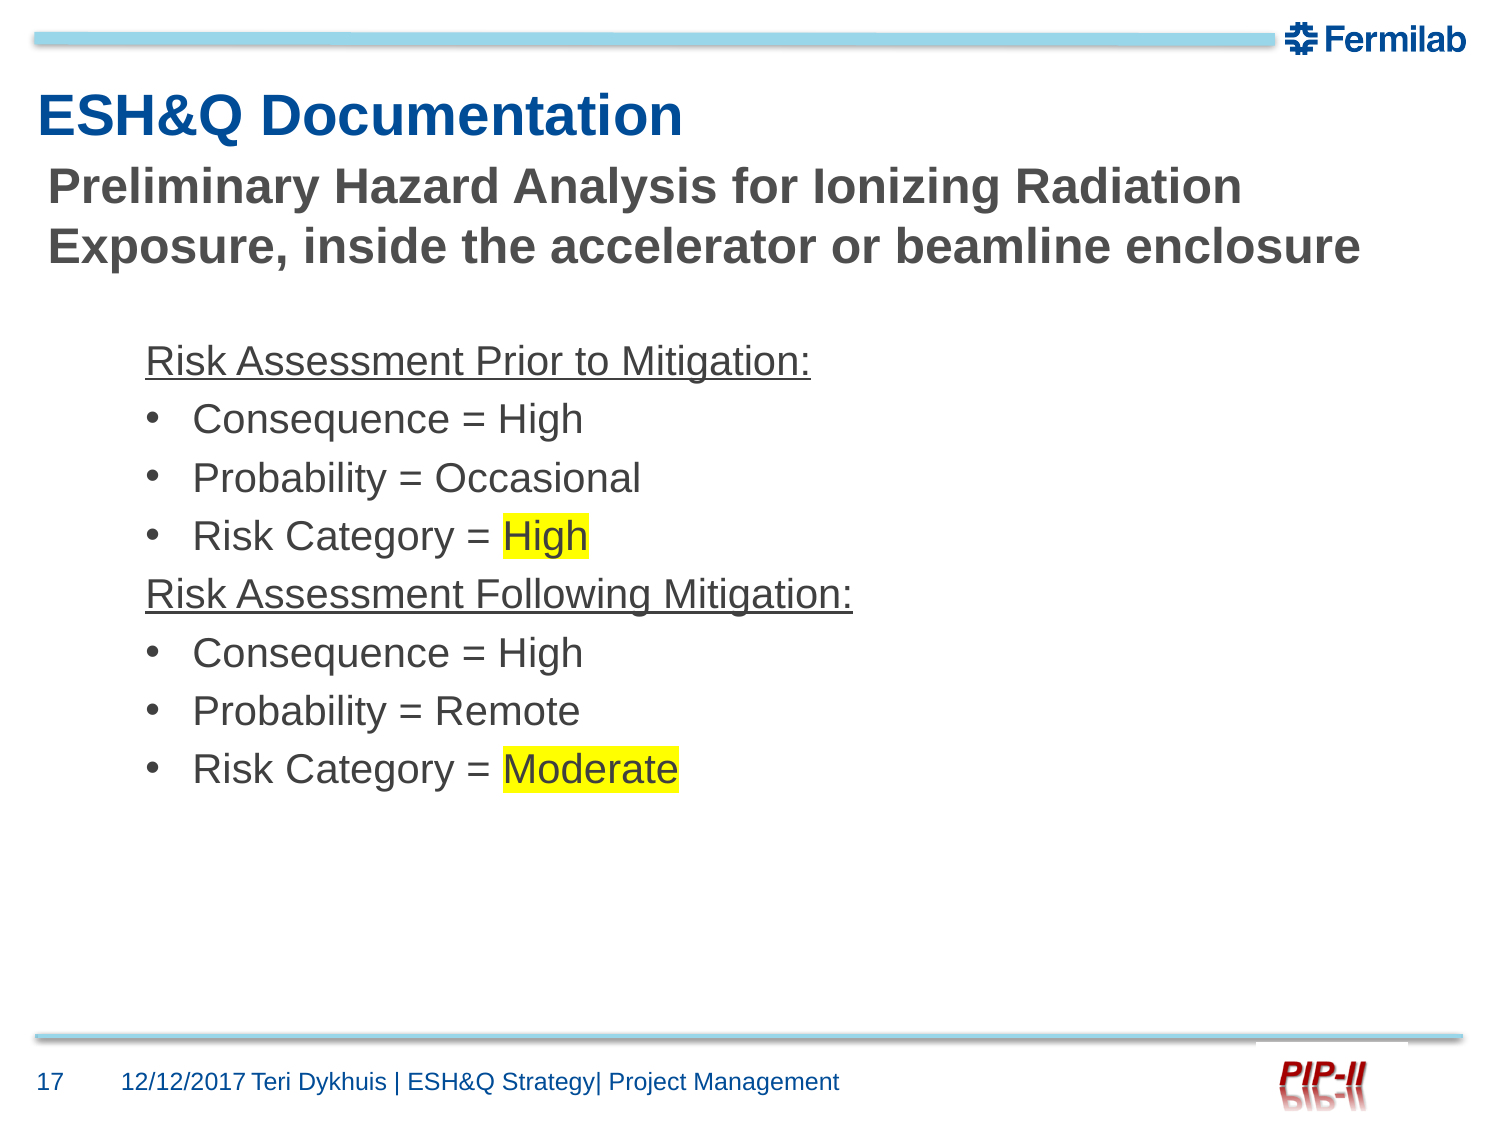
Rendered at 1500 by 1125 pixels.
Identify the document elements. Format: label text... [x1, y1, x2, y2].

picture [1256, 1042, 1408, 1125]
slide_number 17 [36, 1065, 105, 1105]
text_box Preliminary Hazard Analysis for Ionizing Radiation Exposure, inside the accelerator or beamline enclosure [33, 146, 1395, 342]
list Risk Assessment Prior to Mitigation: Consequence = High Probability = Occasional Risk Category = High Risk Assessment Following Mitigation: Consequence = High Probability = Remote Risk Category = Moderate [70, 342, 1378, 918]
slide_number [120, 1065, 252, 1106]
footer Teri Dykhuis | ESH&Q Strategy| Project Management [251, 1065, 1161, 1105]
title ESH&Q Documentation [37, 76, 1463, 147]
picture [1285, 22, 1466, 55]
